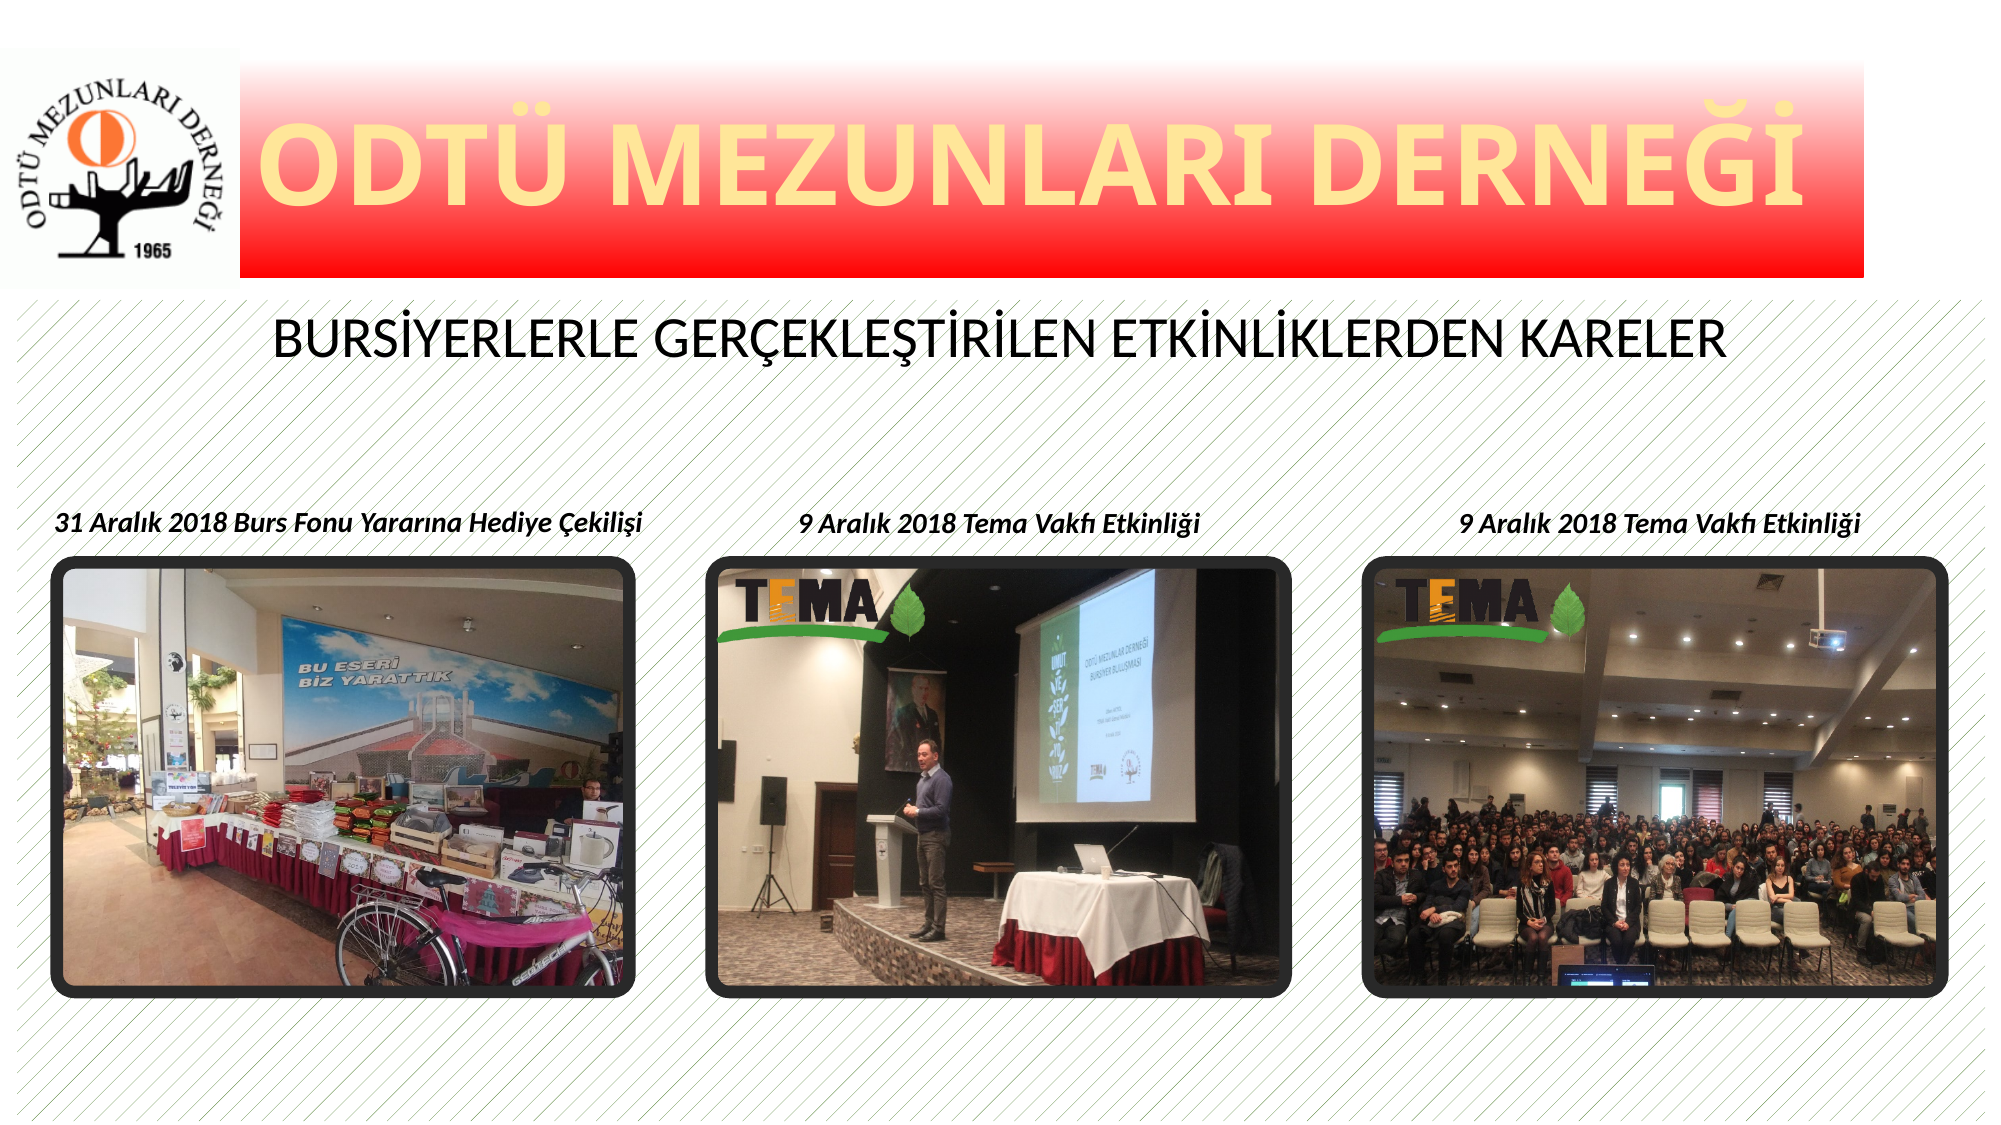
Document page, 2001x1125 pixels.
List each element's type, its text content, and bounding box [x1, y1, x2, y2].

text_box 9 Aralık 2018 Tema Vakfı Etkinliği [1443, 496, 1877, 547]
title ODTÜ MEZUNLARI DERNEĞİ [245, 60, 1864, 278]
list BURSİYERLERLE GERÇEKLEŞTİRİLEN ETKİNLİKLERDEN KARELER [17, 299, 1986, 1122]
text_box 31 Aralık 2018 Burs Fonu Yararına Hediye Çekilişi [39, 496, 678, 546]
picture [56, 561, 630, 993]
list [0, 48, 241, 290]
picture [1367, 561, 1943, 993]
picture [711, 561, 1287, 993]
text_box 9 Aralık 2018 Tema Vakfı Etkinliği [782, 497, 1216, 547]
